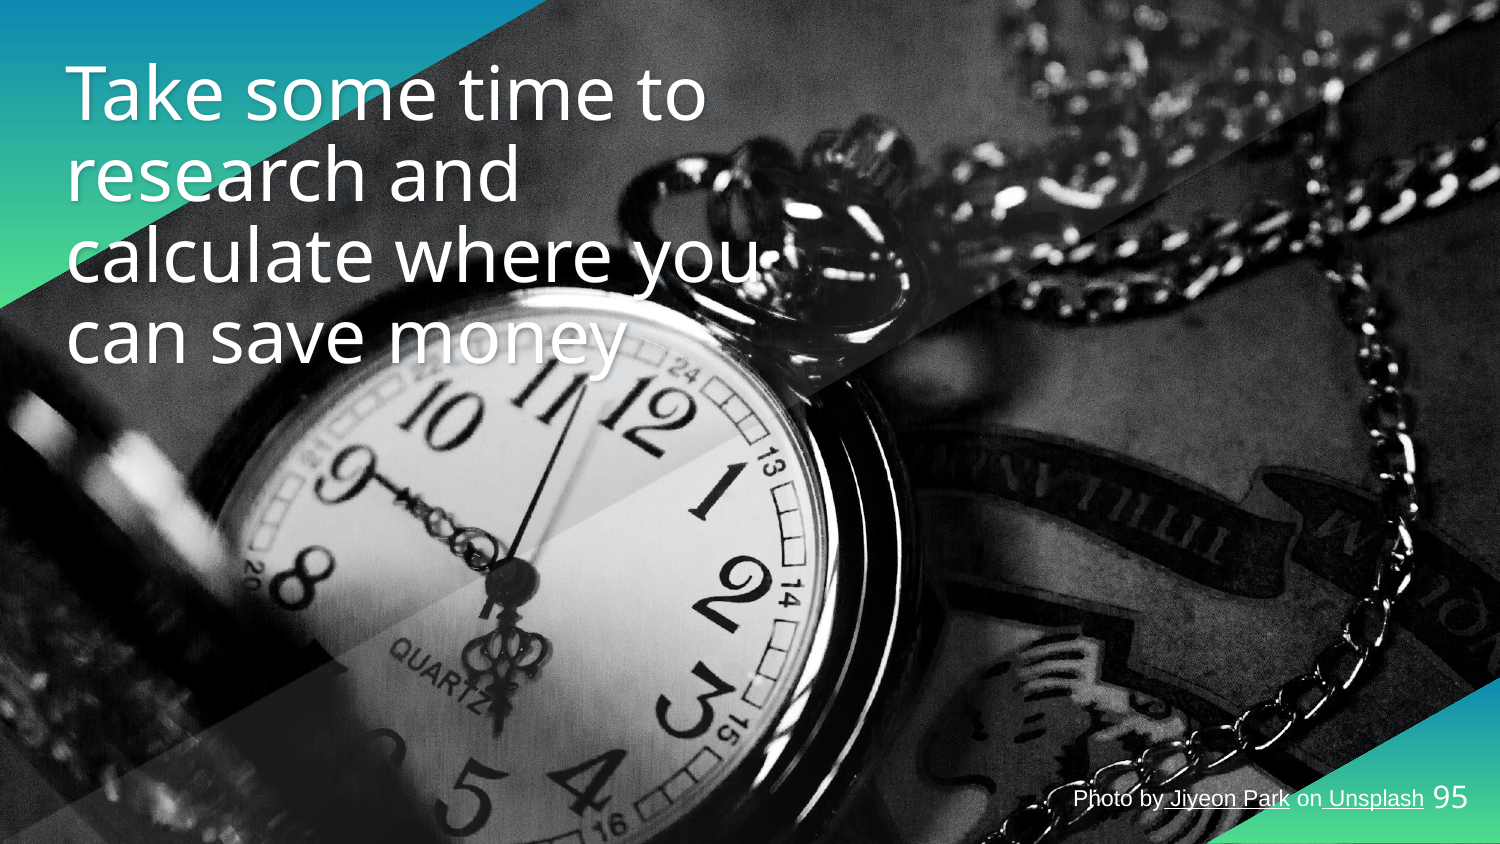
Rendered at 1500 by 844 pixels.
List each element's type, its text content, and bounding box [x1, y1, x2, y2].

title Take some time to research and calculate where you can save money [65, 55, 813, 211]
text_box Photo by Jiyeon Park on Unsplash [1058, 769, 1500, 825]
slide_number 95 [1378, 825, 1469, 832]
picture [0, 0, 1500, 844]
